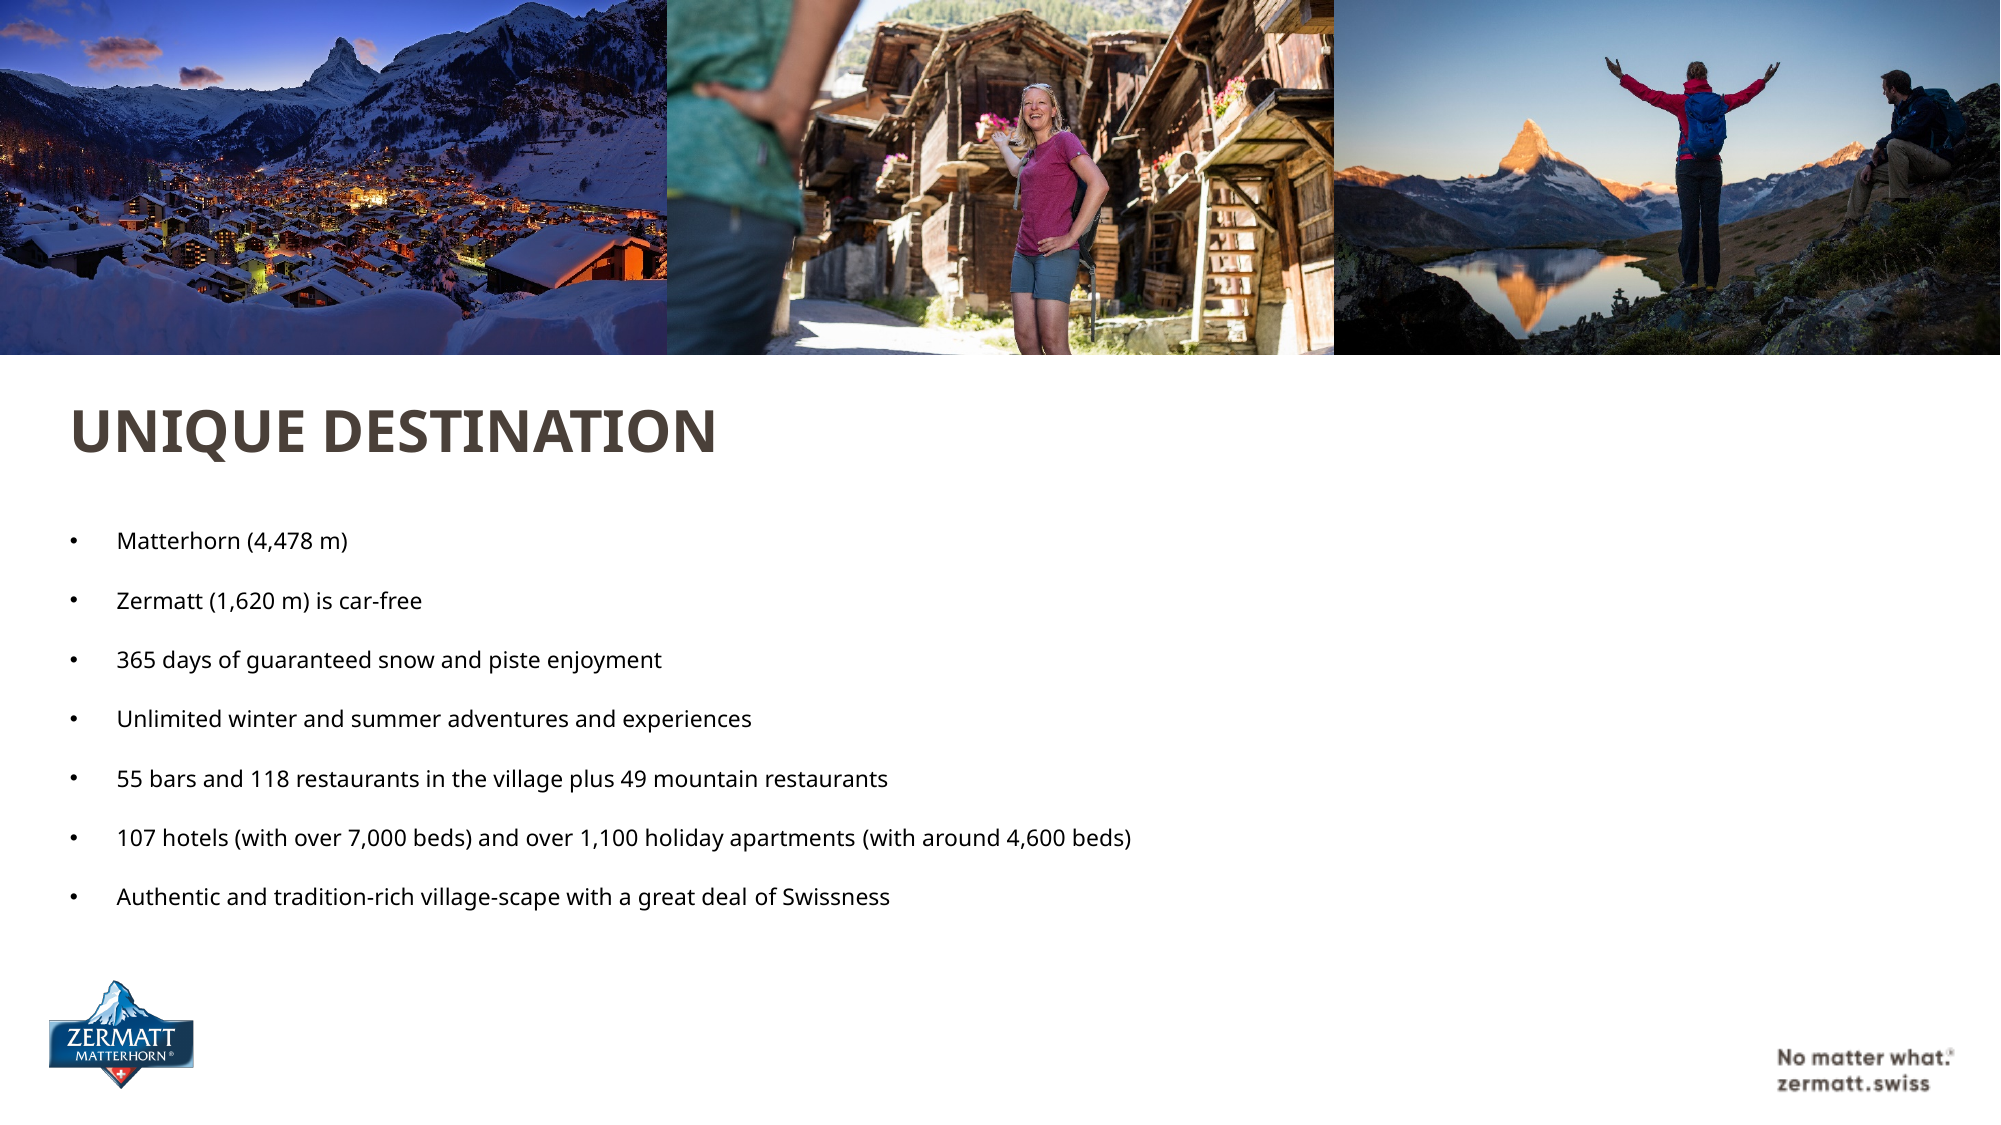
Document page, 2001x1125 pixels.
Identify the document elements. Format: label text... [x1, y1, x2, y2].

picture [32, 971, 210, 1098]
picture [0, 0, 2000, 355]
list Matterhorn (4,478 m) Zermatt (1,620 m) is car-free 365 days of guaranteed snow and piste enjoyment Unlimited winter and summer adventures and experiences 55 bars and 118 restaurants in the village plus 49 mountain restaurants 107 hotels (with over 7,000 beds) and over 1,100 holiday apartments (with around 4,600 beds) Authentic and tradition-rich village-scape with a great deal of Swissness [54, 508, 1297, 959]
title Unique destination [54, 401, 1969, 467]
